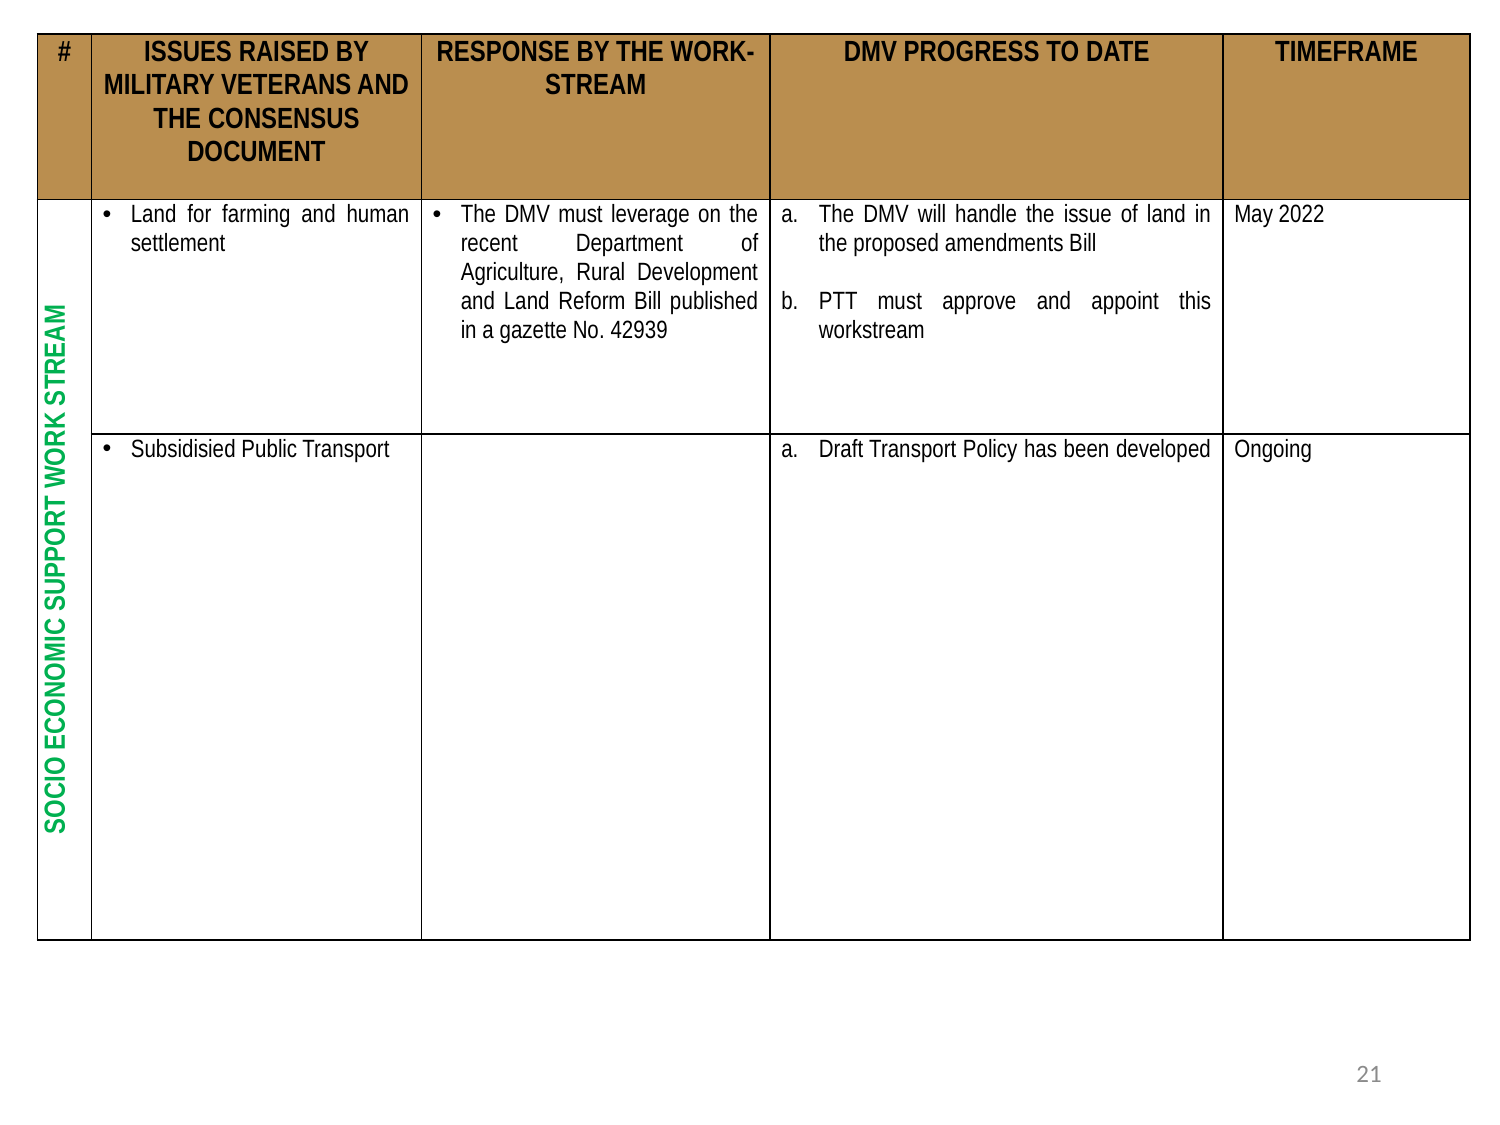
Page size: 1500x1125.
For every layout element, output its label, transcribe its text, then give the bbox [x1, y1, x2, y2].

table_cell Subsidisied Public Transport [92, 435, 421, 939]
table_header RESPONSE BY THE WORK-STREAM [422, 35, 769, 199]
table_cell The DMV will handle the issue of land in the proposed amendments Bill PTT must approve and appoint this workstream [771, 200, 1222, 433]
table_header # [38, 35, 91, 199]
slide_number 21 [1059, 1042, 1397, 1103]
table_cell [422, 435, 769, 939]
table_cell Draft Transport Policy has been developed [771, 435, 1222, 939]
table_cell The DMV must leverage on the recent Department of Agriculture, Rural Development and Land Reform Bill published in a gazette No. 42939 [422, 200, 769, 433]
table_cell SOCIO ECONOMIC SUPPORT WORK STREAM [38, 200, 91, 939]
table_header ISSUES RAISED BY MILITARY VETERANS AND THE CONSENSUS DOCUMENT [92, 35, 421, 199]
table_header DMV PROGRESS TO DATE [771, 35, 1222, 199]
table_cell Ongoing [1224, 435, 1469, 939]
table_cell Land for farming and human settlement [92, 200, 421, 433]
table_header TIMEFRAME [1224, 35, 1469, 199]
table_cell May 2022 [1224, 200, 1469, 433]
